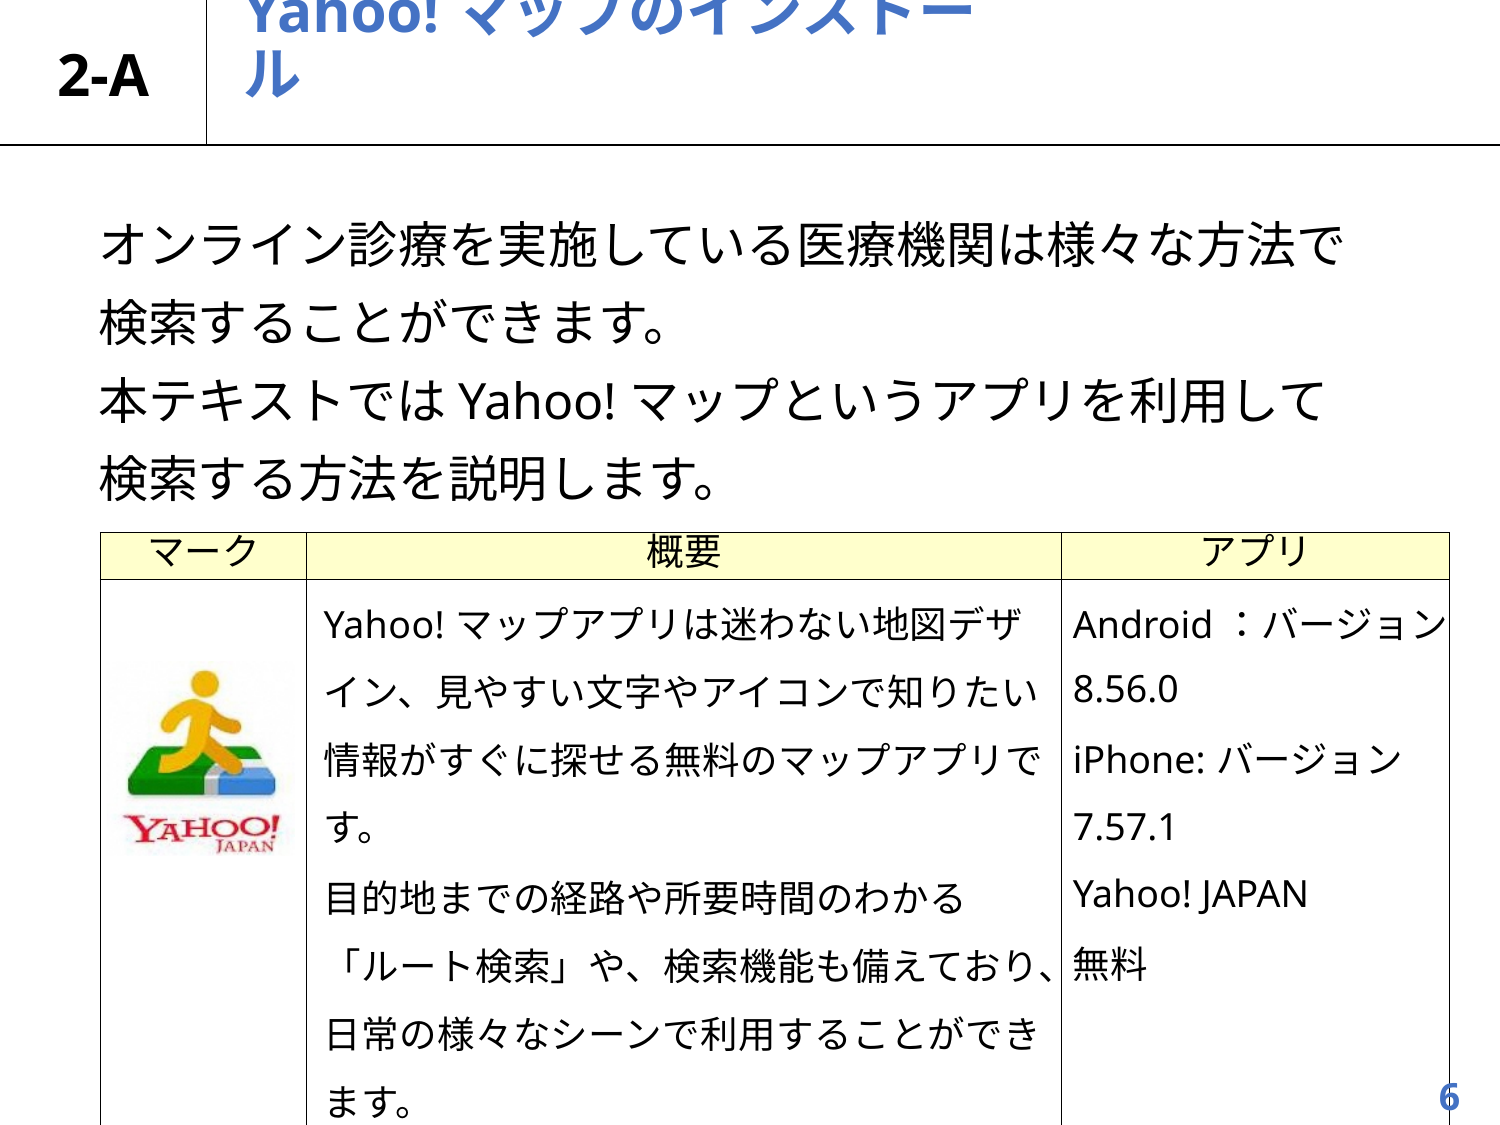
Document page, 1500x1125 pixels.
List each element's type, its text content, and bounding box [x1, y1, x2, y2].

text_box 6 [1399, 1065, 1500, 1125]
table_header マーク [101, 533, 306, 579]
text_box オンライン診療を実施している医療機関は様々な方法で 検索することができます。 本テキストではYahoo!マップというアプリを利用して 検索する方法を説明します。 [83, 188, 1400, 418]
table_cell [101, 580, 306, 1125]
text_box 2-A [0, 0, 206, 144]
title Yahoo!マップのインストール [228, 0, 1030, 116]
text_box [106, 661, 295, 856]
table_cell Yahoo!マップアプリは迷わない地図デザイン、見やすい文字やアイコンで知りたい情報がすぐに探せる無料のマップアプリです。 目的地までの経路や所要時間のわかる「ルート検索」や、検索機能も備えており、日常の様々なシーンで利用することができます。 [307, 580, 1061, 1125]
table_cell Android：バージョン8.56.0 iPhone:バージョン 7.57.1 Yahoo! JAPAN 無料 [1062, 580, 1449, 1125]
table_header アプリ [1062, 533, 1449, 579]
table_header 概要 [307, 533, 1061, 579]
